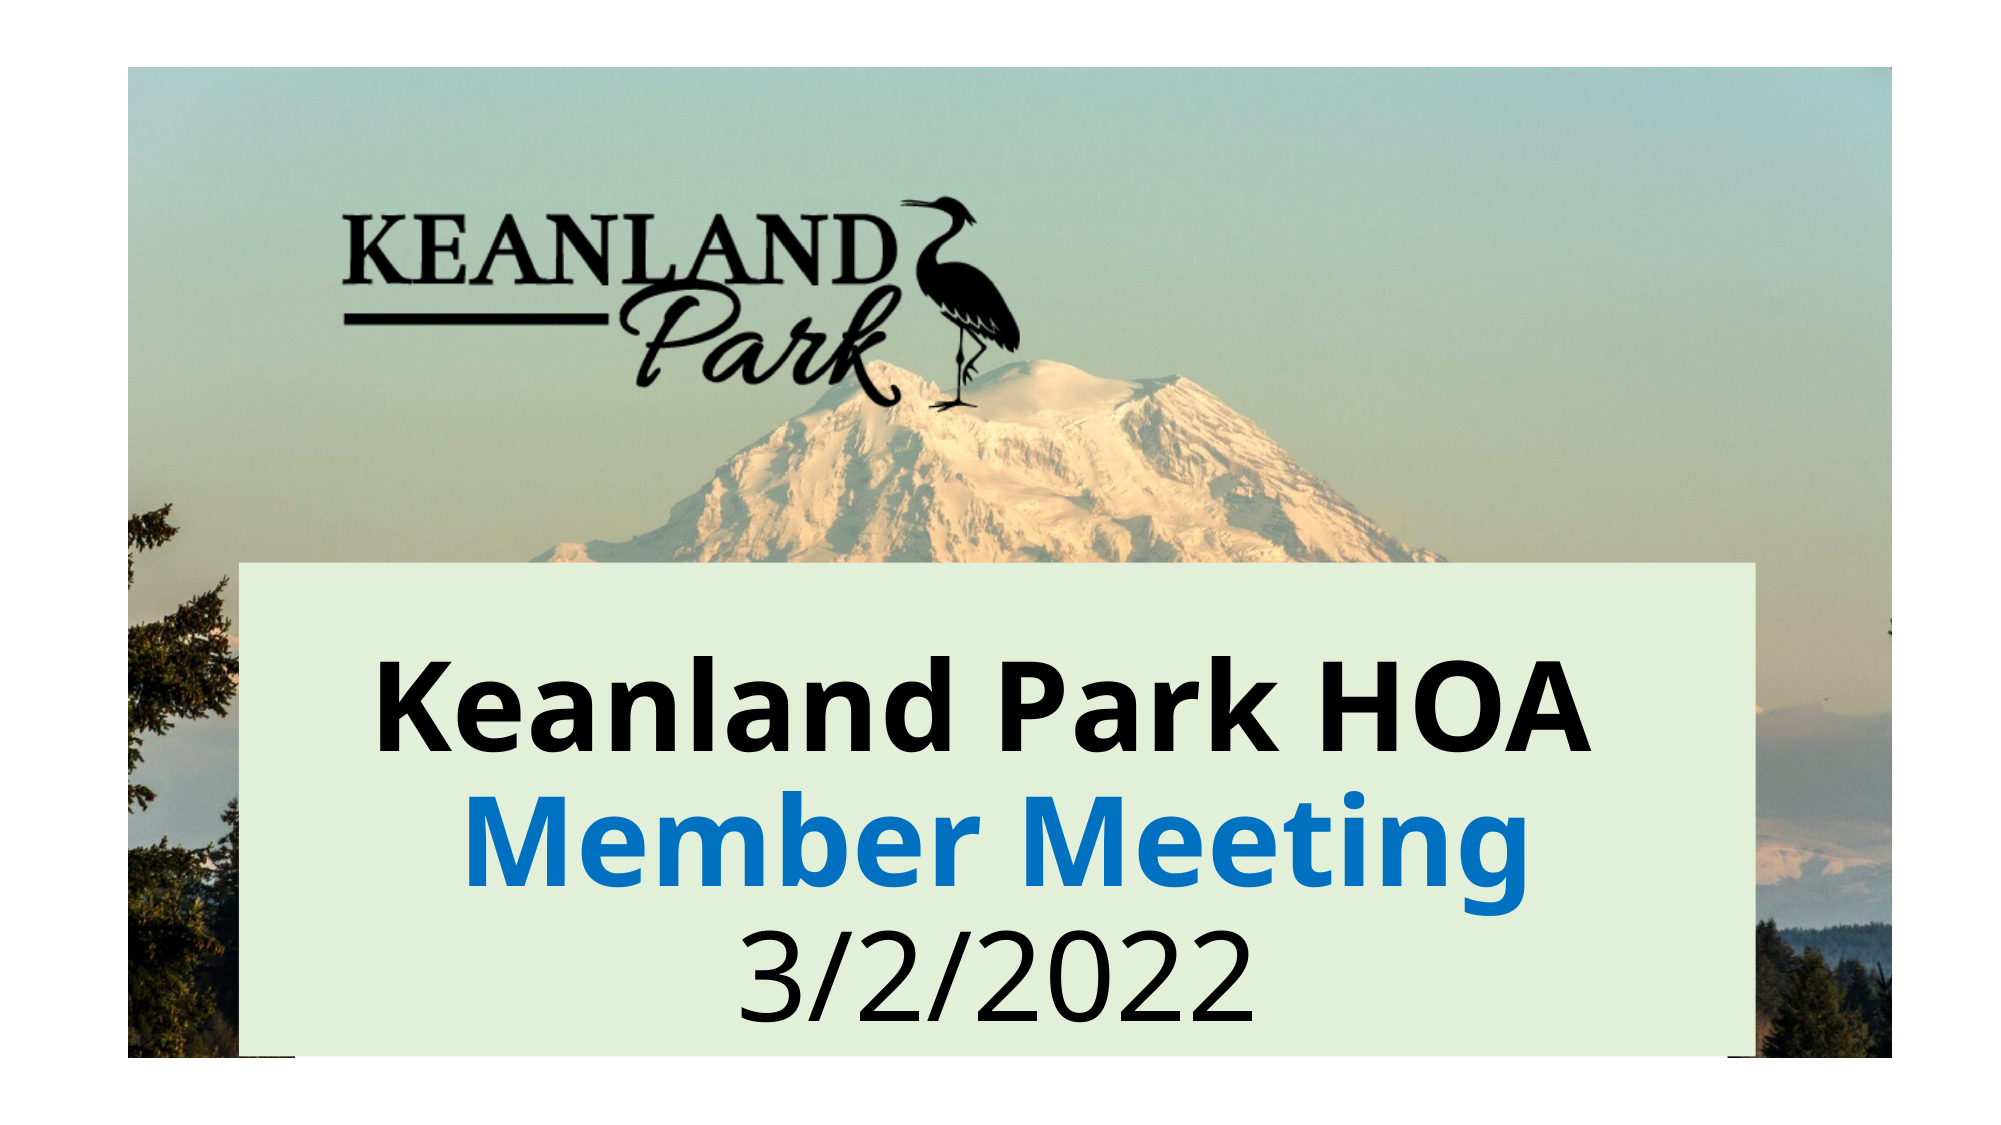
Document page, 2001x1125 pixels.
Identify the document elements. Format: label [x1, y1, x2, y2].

picture [127, 67, 1892, 1058]
